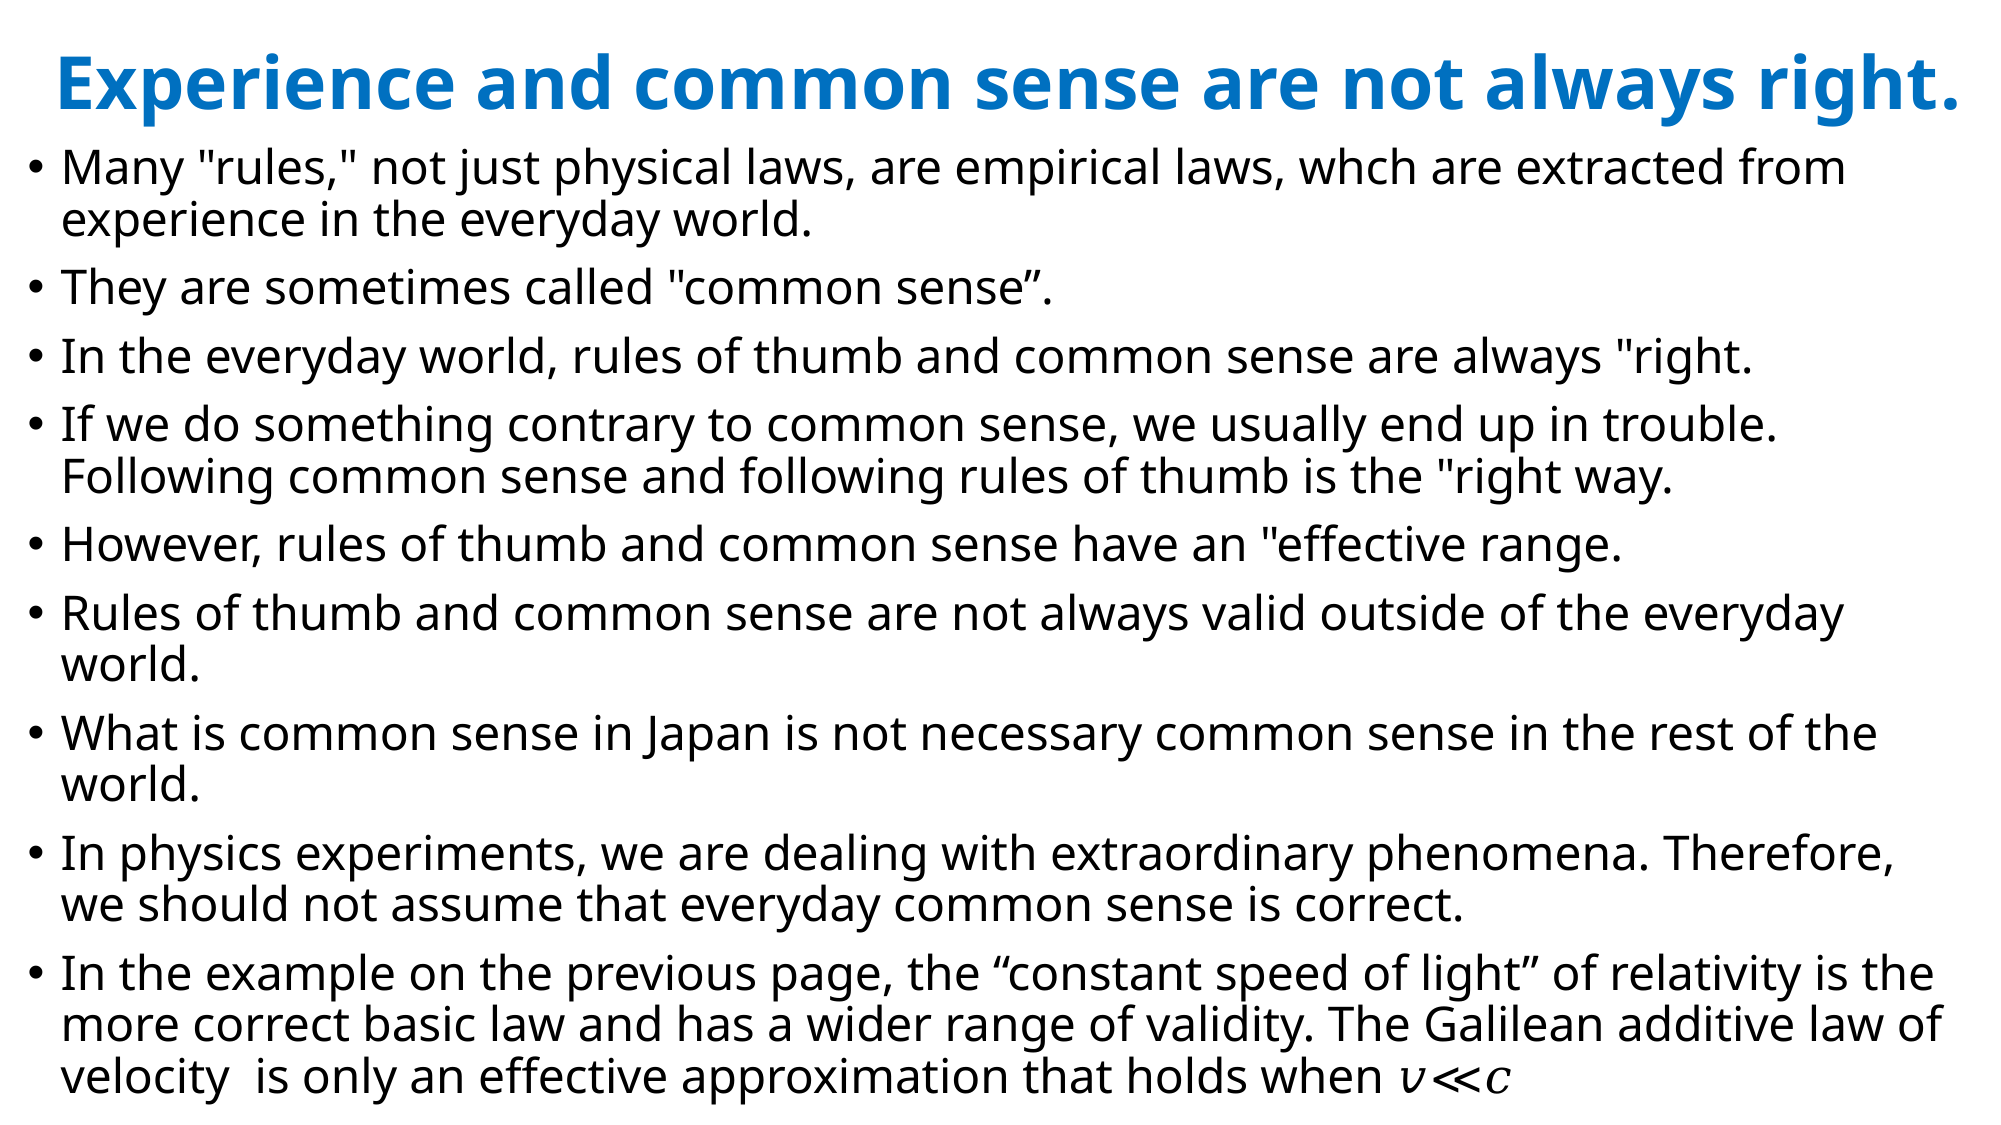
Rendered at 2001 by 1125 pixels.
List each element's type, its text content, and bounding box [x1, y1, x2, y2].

title Experience and common sense are not always right. [39, 0, 1988, 173]
